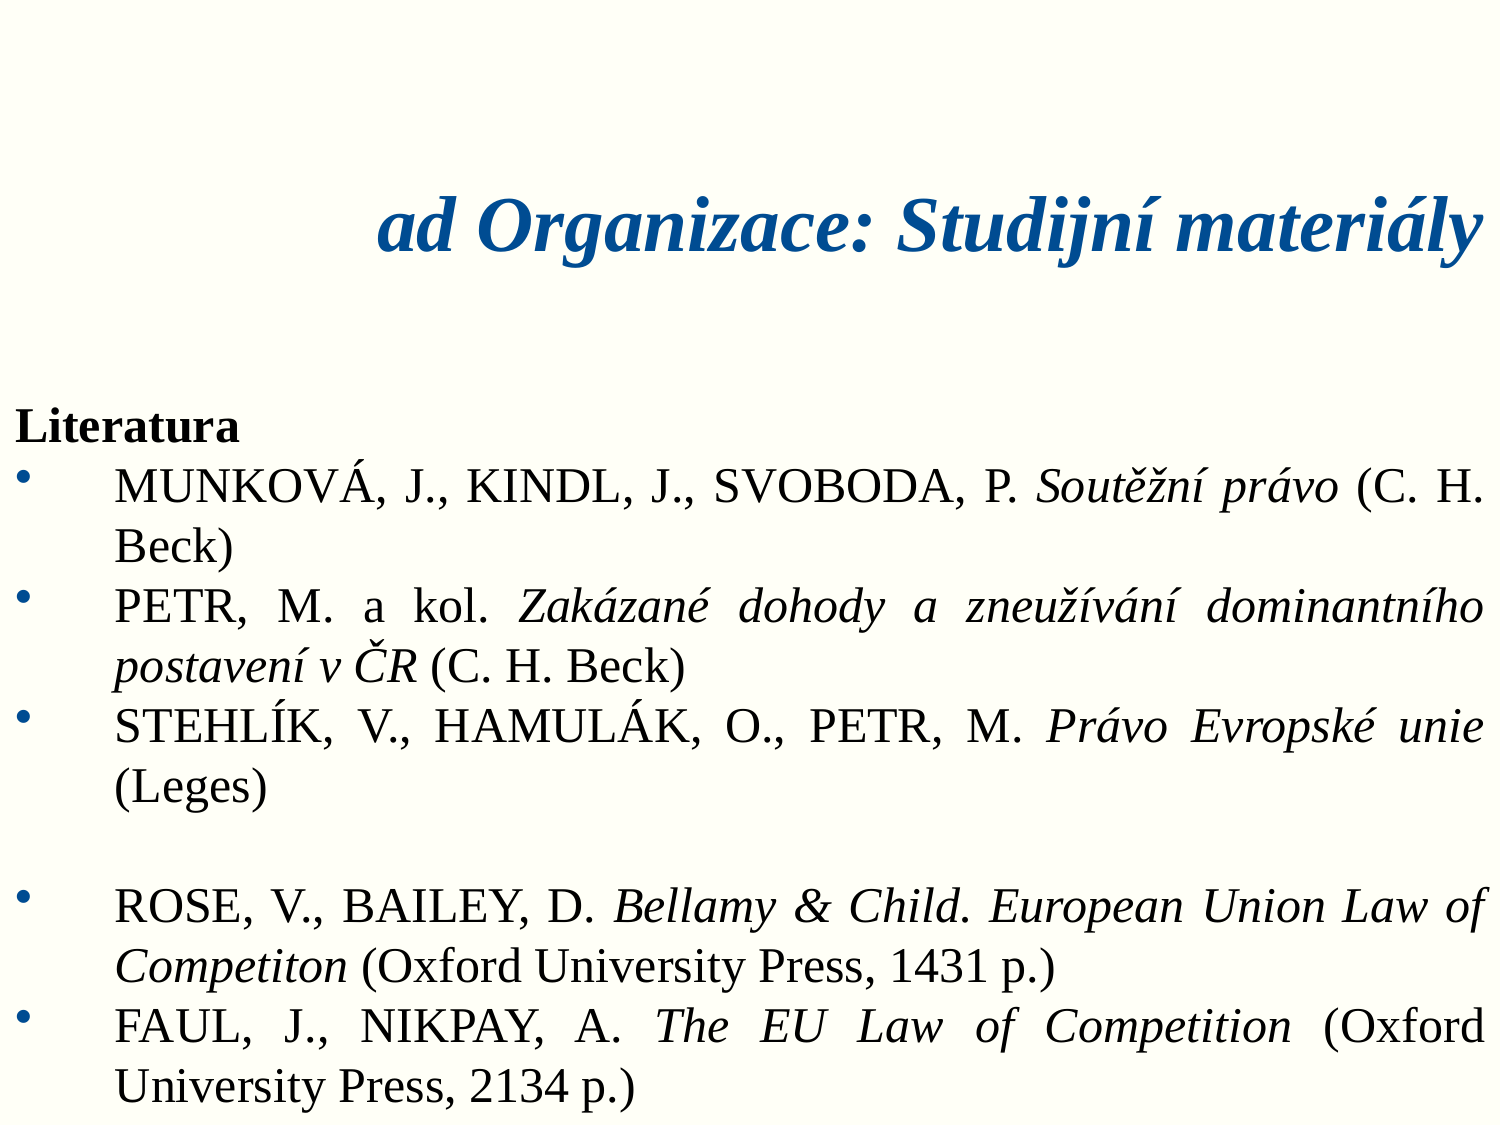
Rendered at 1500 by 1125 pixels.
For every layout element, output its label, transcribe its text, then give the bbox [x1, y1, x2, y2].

title ad Organizace: Studijní materiály [0, 160, 1500, 279]
subtitle Literatura MUNKOVÁ, J., KINDL, J., SVOBODA, P. Soutěžní právo (C. H. Beck) PETR, M. a kol. Zakázané dohody a zneužívání dominantního postavení v ČR (C. H. Beck) STEHLÍK, V., HAMULÁK, O., PETR, M. Právo Evropské unie (Leges) ROSE, V., BAILEY, D. Bellamy & Child. European Union Law of Competiton (Oxford University Press, 1431 p.) FAUL, J., NIKPAY, A. The EU Law of Competition (Oxford University Press, 2134 p.) [0, 385, 1500, 1125]
